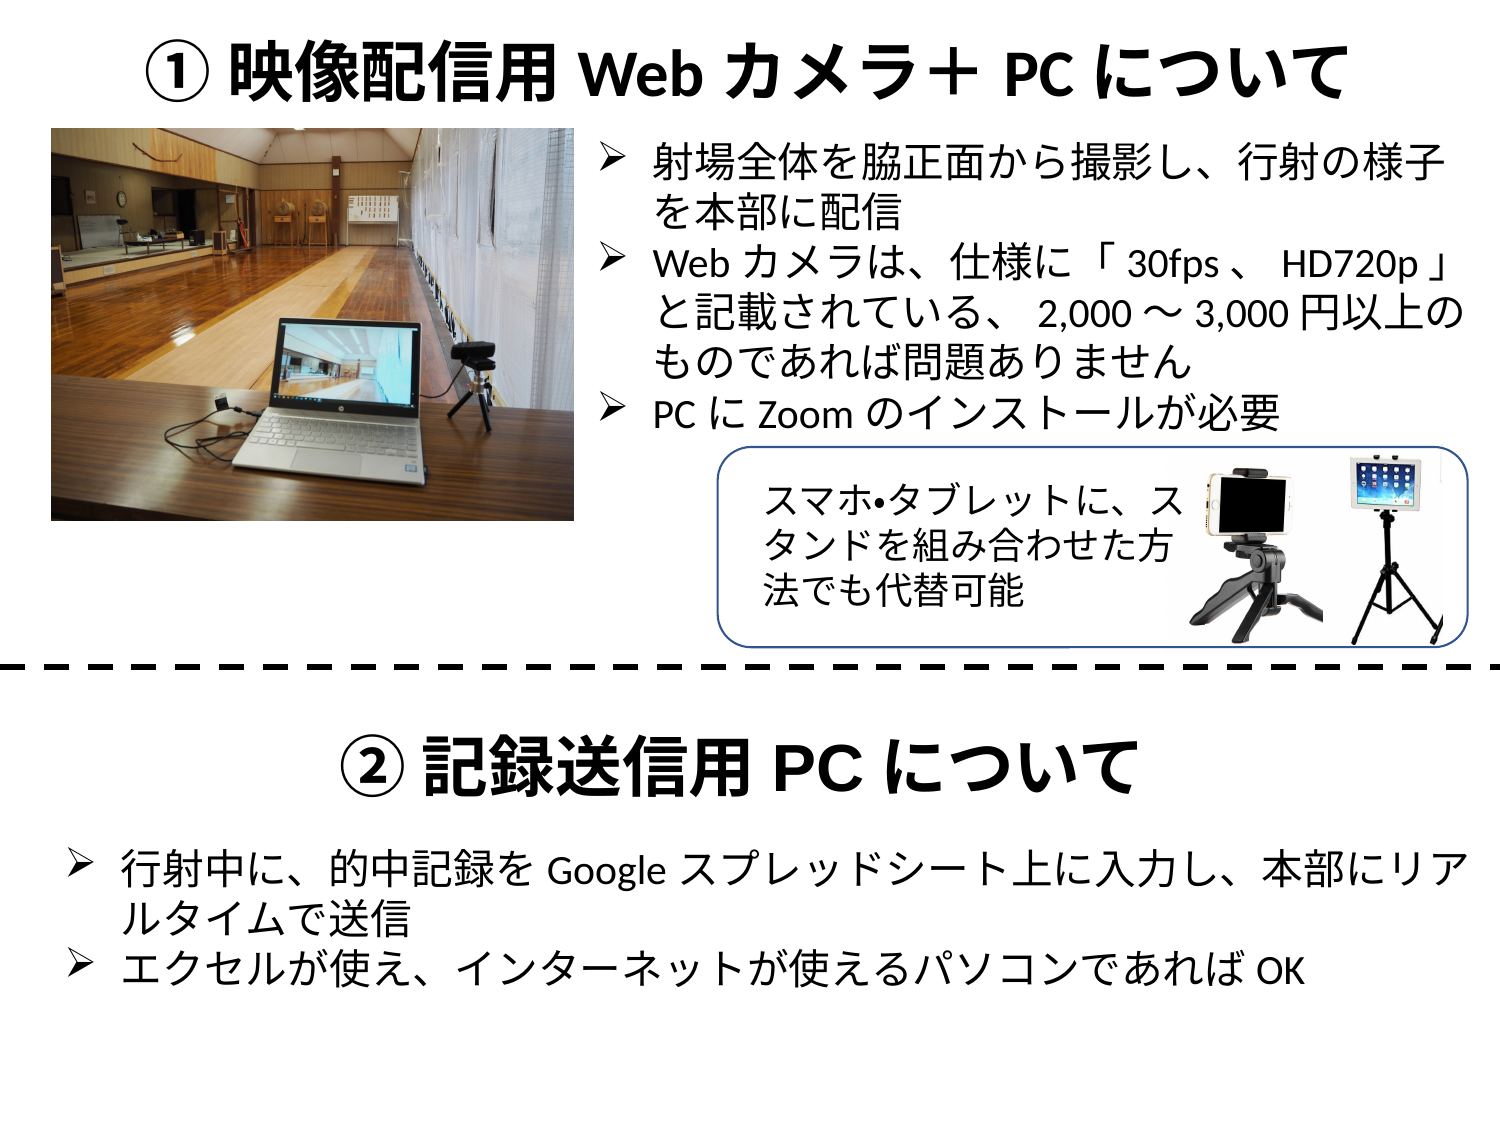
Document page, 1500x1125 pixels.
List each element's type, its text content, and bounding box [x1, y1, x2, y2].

text_box 行射中に、的中記録をGoogleスプレッドシート上に入力し、本部にリアルタイムで送信 エクセルが使え、インターネットが使えるパソコンであればOK [49, 835, 1486, 1001]
picture [1166, 444, 1443, 657]
text_box [716, 445, 1323, 649]
text_box ②記録送信用PCについて [0, 695, 1493, 845]
title ①映像配信用Webカメラ＋PCについて [0, 0, 1500, 150]
text_box [1443, 447, 1469, 648]
text_box 射場全体を脇正面から撮影し、行射の様子を本部に配信 Webカメラは、仕様に「30fps、HD720p」と記載されている、2,000～3,000円以上のものであれば問題ありません PCにZoomのインストールが必要 [581, 128, 1493, 444]
picture [51, 128, 574, 521]
